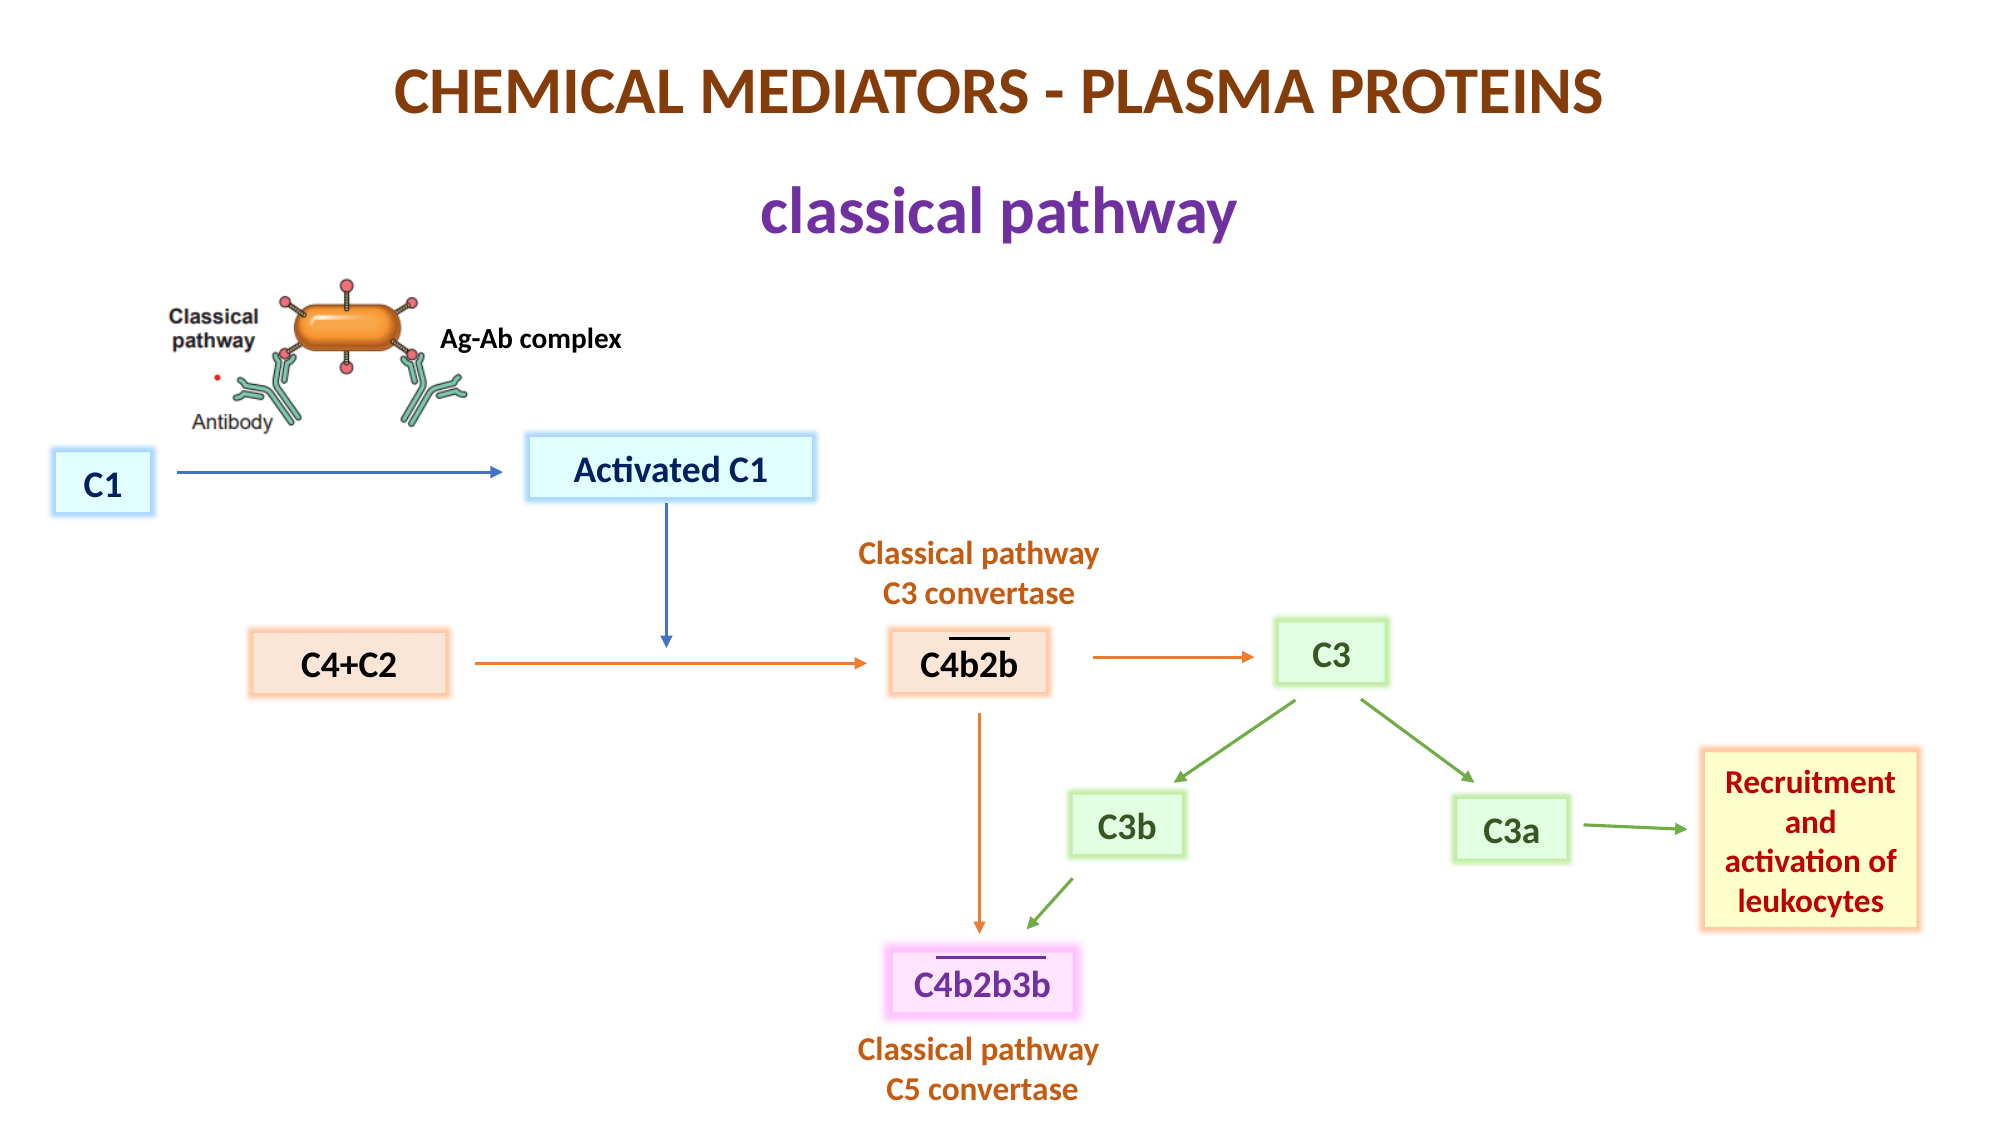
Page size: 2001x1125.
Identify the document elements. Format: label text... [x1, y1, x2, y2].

title CHEMICAL MEDIATORS - PLASMA PROTEINS classical pathway [137, 17, 1863, 236]
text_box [1583, 824, 1688, 830]
text_box Recruitment and activation of leukocytes [1705, 752, 1917, 927]
text_box C4b2b3b [892, 952, 1073, 1013]
picture [136, 271, 471, 443]
text_box C3b [1072, 794, 1182, 855]
text_box Activated C1 [530, 437, 812, 497]
text_box C3a [1457, 799, 1567, 859]
text_box C4b2b [892, 632, 1046, 692]
text_box C1 [56, 452, 150, 513]
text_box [1026, 878, 1073, 930]
text_box Classical pathway C5 convertase [817, 1020, 1149, 1115]
text_box C3 [1278, 622, 1385, 682]
text_box Ag-Ab complex [471, 312, 654, 362]
text_box C4+C2 [253, 633, 446, 693]
text_box Classical pathway C3 convertase [787, 523, 1172, 619]
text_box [1361, 699, 1475, 783]
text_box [1173, 700, 1296, 783]
